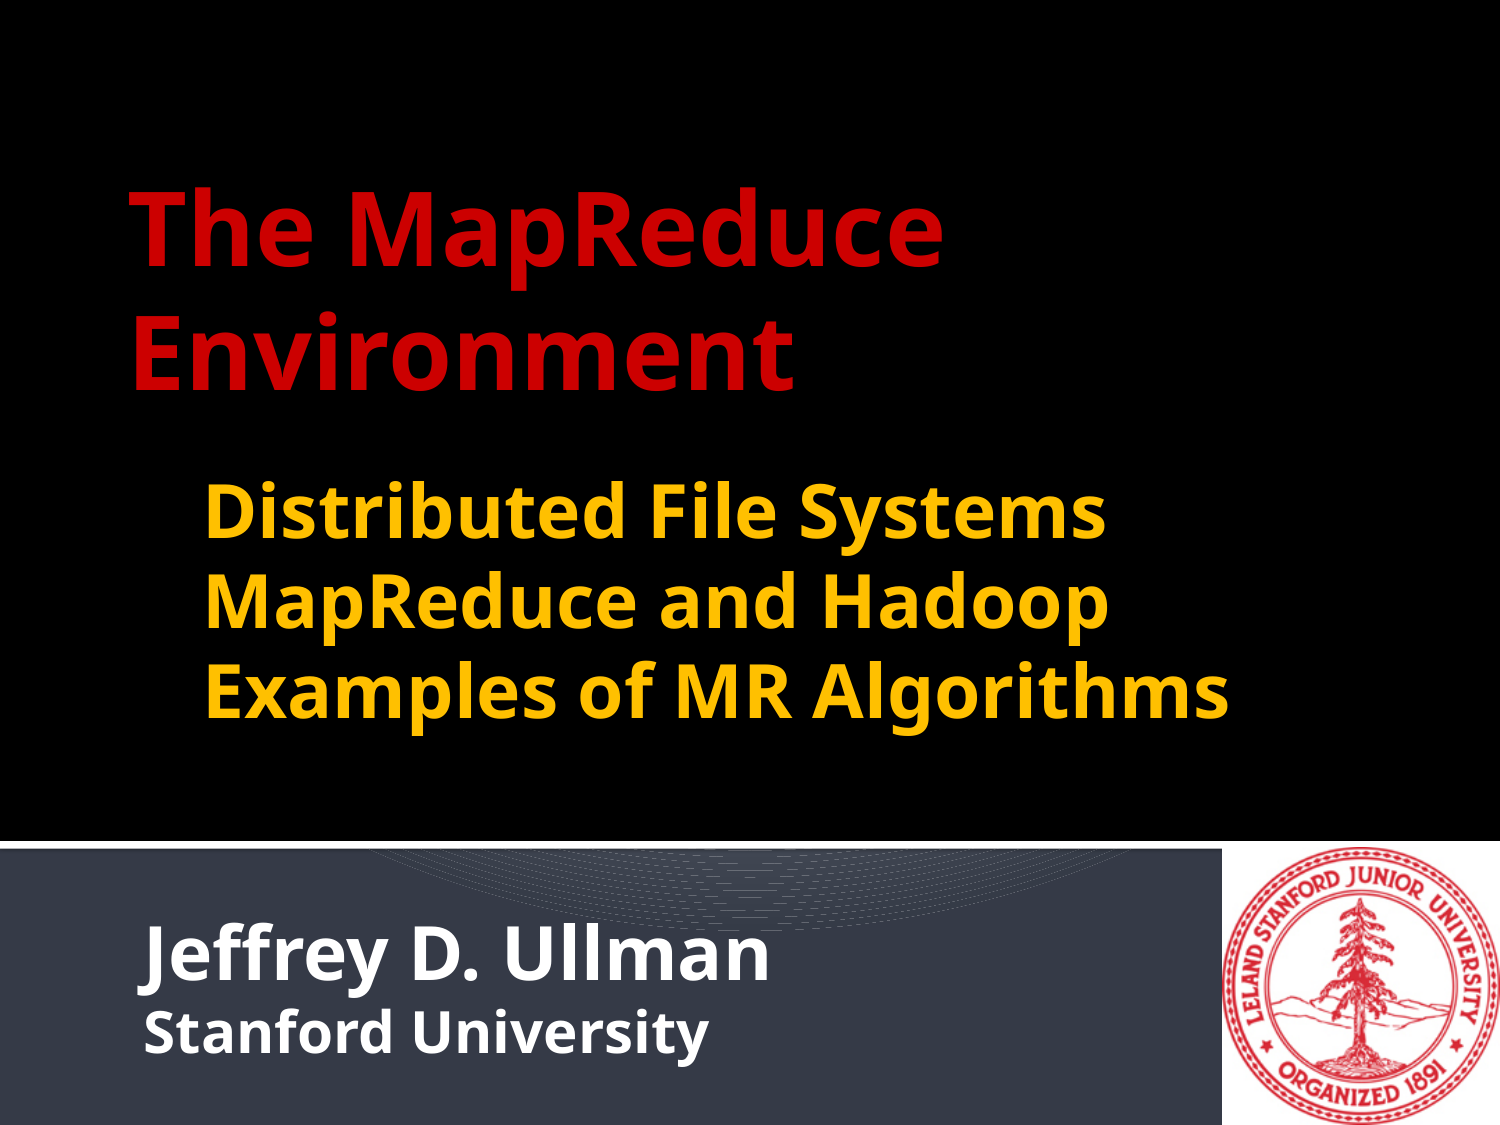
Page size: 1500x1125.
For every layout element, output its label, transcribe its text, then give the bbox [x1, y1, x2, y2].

text_box The MapReduce Environment [112, 162, 1388, 413]
picture [1222, 847, 1500, 1125]
title Distributed File Systems MapReduce and Hadoop Examples of MR Algorithms [187, 463, 1413, 839]
text_box Jeffrey D. Ullman Stanford University [129, 897, 1216, 1073]
